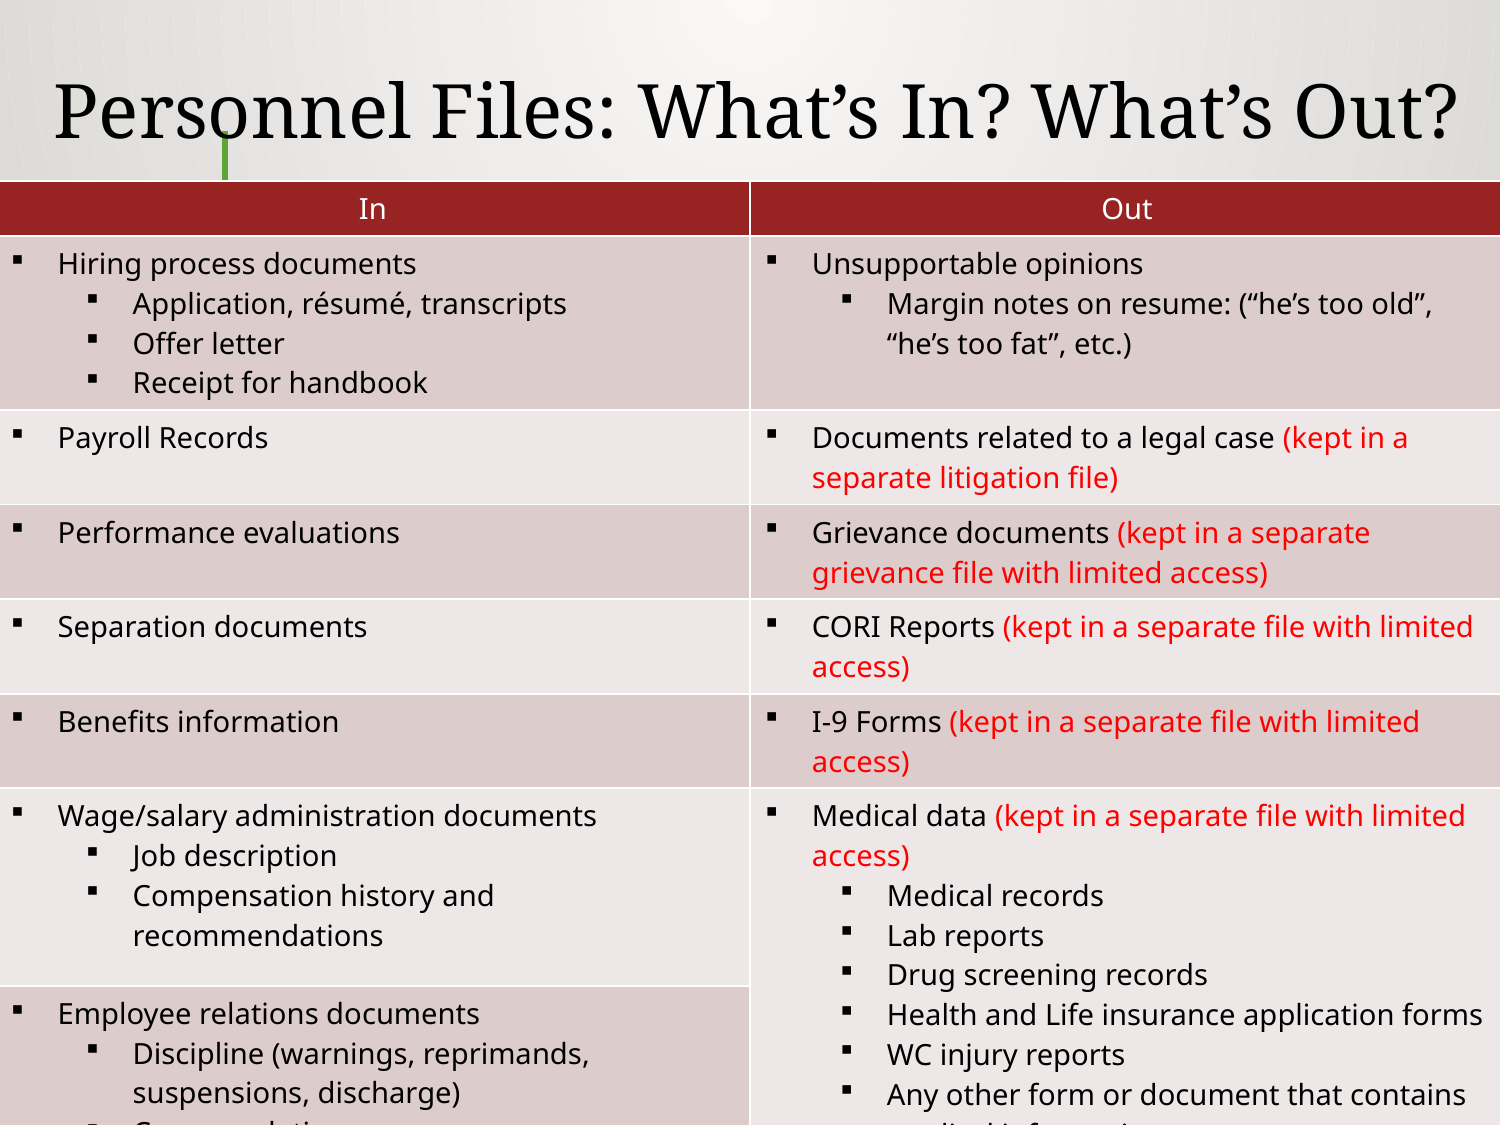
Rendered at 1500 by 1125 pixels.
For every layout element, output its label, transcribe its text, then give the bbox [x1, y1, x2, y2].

table_cell CORI Reports (kept in a separate file with limited access) [751, 600, 1500, 693]
table_cell Benefits information [0, 695, 749, 787]
table_cell Grievance documents (kept in a separate grievance file with limited access) [751, 505, 1500, 598]
title Personnel Files: What’s In? What’s Out? [6, 3, 1500, 163]
table_cell Unsupportable opinions Margin notes on resume: (“he’s too old”, “he’s too fat”, etc.) [751, 237, 1500, 409]
table_cell Payroll Records [0, 411, 749, 504]
table_cell Documents related to a legal case (kept in a separate litigation file) [751, 411, 1500, 504]
table_cell Performance evaluations [0, 505, 749, 598]
table_cell Hiring process documents Application, résumé, transcripts Offer letter Receipt for handbook [0, 237, 749, 409]
table_cell Wage/salary administration documents Job description Compensation history and recommendations [0, 789, 749, 985]
table_header Out [751, 182, 1500, 235]
table_cell Employee relations documents Discipline (warnings, reprimands, suspensions, discharge) Commendations Report of coaching session [0, 987, 749, 1125]
table_cell Separation documents [0, 600, 749, 693]
table_cell I-9 Forms (kept in a separate file with limited access) [751, 695, 1500, 787]
table_cell Medical data (kept in a separate file with limited access) Medical records Lab reports Drug screening records Health and Life insurance application forms WC injury reports Any other form or document that contains medical information [751, 789, 1500, 1125]
table_header In [0, 182, 749, 235]
